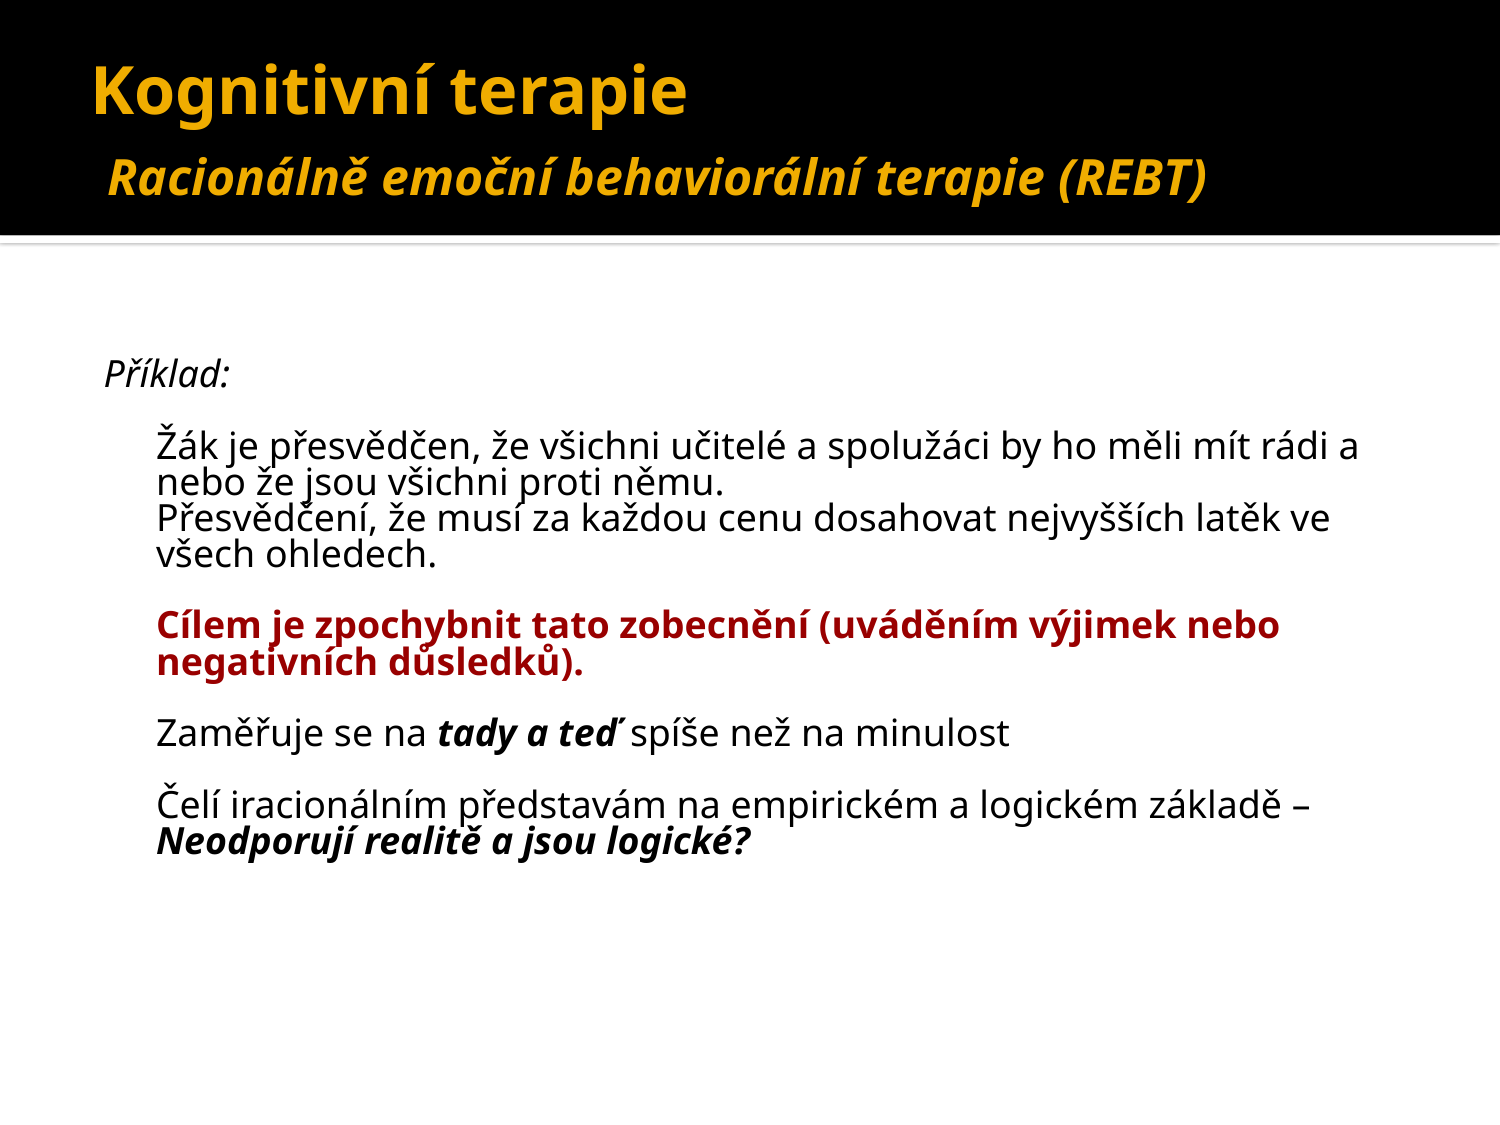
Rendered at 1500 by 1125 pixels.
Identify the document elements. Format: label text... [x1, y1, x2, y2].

list Příklad: Žák je přesvědčen, že všichni učitelé a spolužáci by ho měli mít rádi a nebo že jsou všichni proti němu. Přesvědčení, že musí za každou cenu dosahovat nejvyšších latěk ve všech ohledech. Cílem je zpochybnit tato zobecnění (uváděním výjimek nebo negativních důsledků). Zaměřuje se na tady a teď spíše než na minulost Čelí iracionálním představám na empirickém a logickém základě – Neodporují realitě a jsou logické? [75, 262, 1425, 1094]
title Kognitivní terapie Racionálně emoční behaviorální terapie (REBT) [75, 25, 1425, 231]
